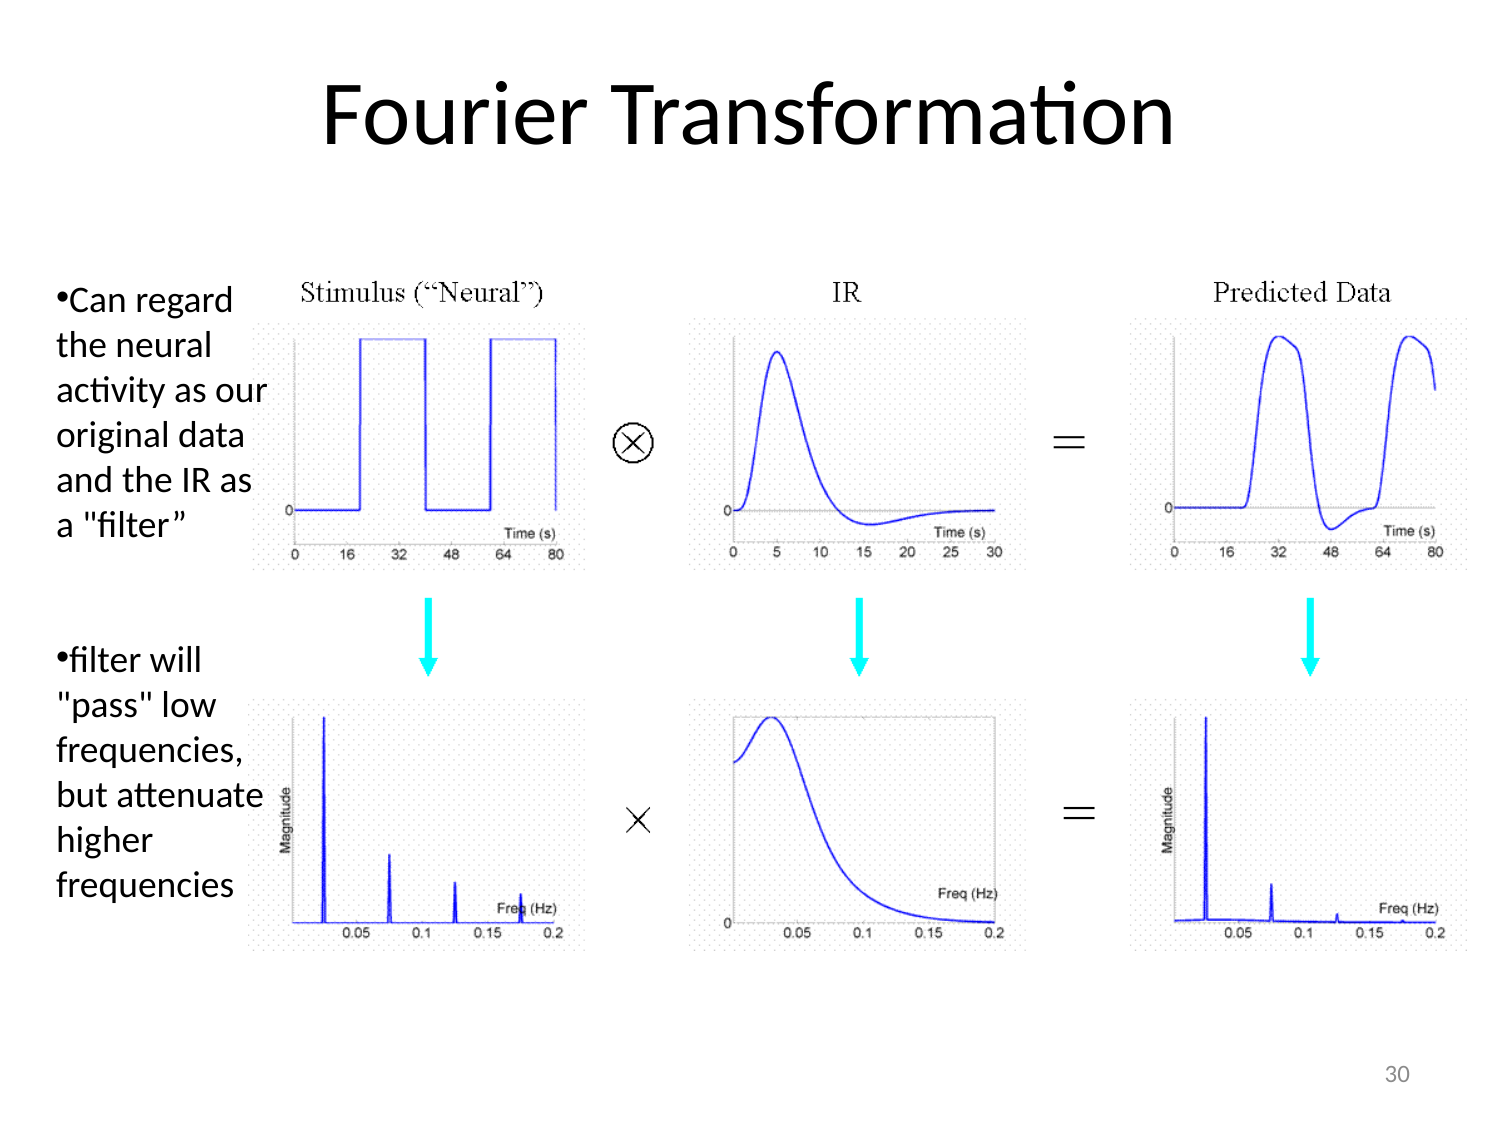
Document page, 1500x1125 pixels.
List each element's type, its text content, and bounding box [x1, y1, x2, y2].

picture [248, 266, 1467, 951]
text_box Fourier Transformation [74, 45, 1425, 233]
slide_number 30 [1074, 1042, 1425, 1103]
text_box Can regard the neural activity as our original data and the IR as a "filter” filter will "pass" low frequencies, but attenuate higher frequencies [41, 267, 290, 1002]
